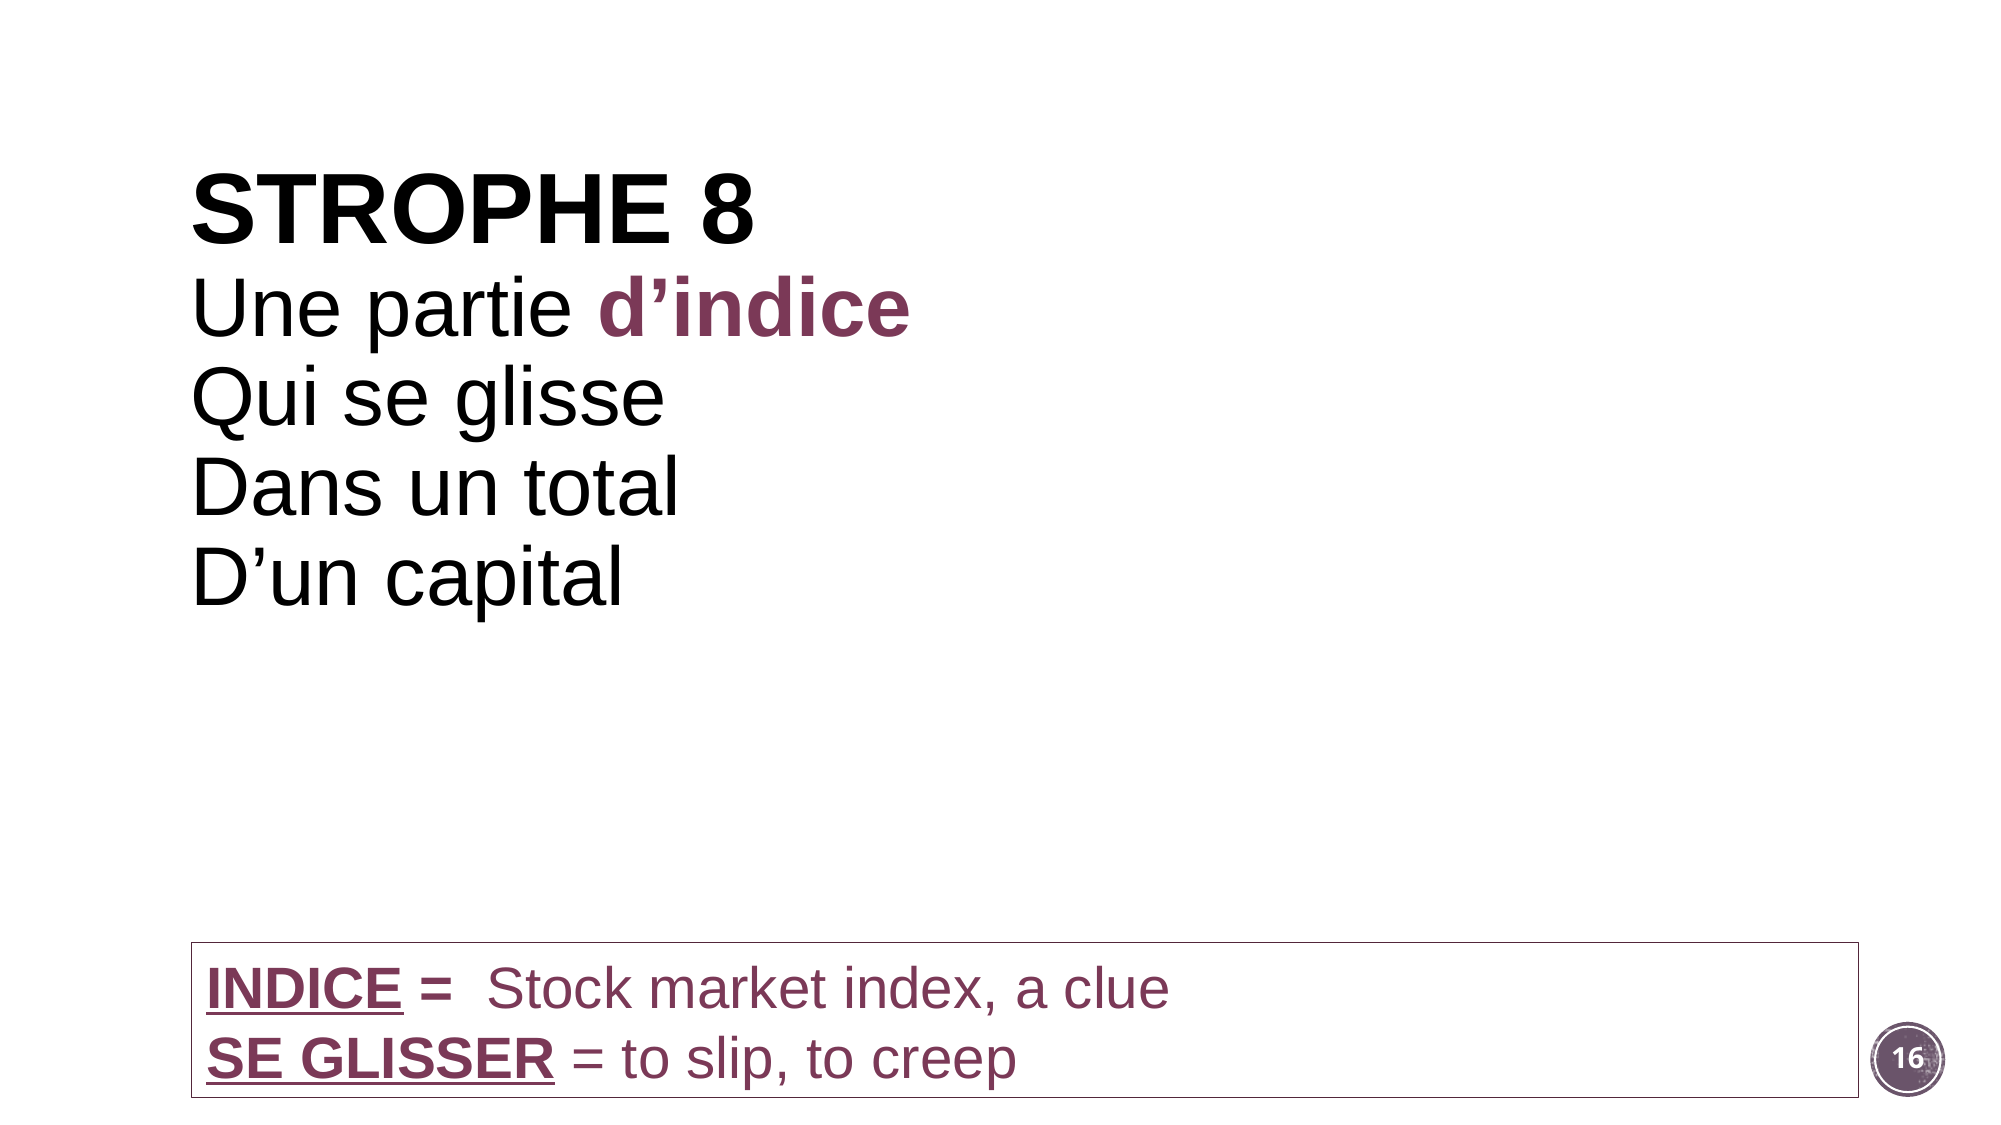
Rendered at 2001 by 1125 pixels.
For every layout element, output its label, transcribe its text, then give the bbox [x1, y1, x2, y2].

slide_number 16 [1855, 1028, 1961, 1089]
list Une partie d’indice Qui se glisse Dans un total D’un capital [175, 256, 1242, 749]
picture [1884, 1089, 1931, 1097]
picture [1887, 1021, 1929, 1028]
title STROPHE 8 [175, 79, 1826, 344]
text_box INDICE = Stock market index, a clue SE GLISSER = to slip, to creep [191, 942, 1859, 1098]
